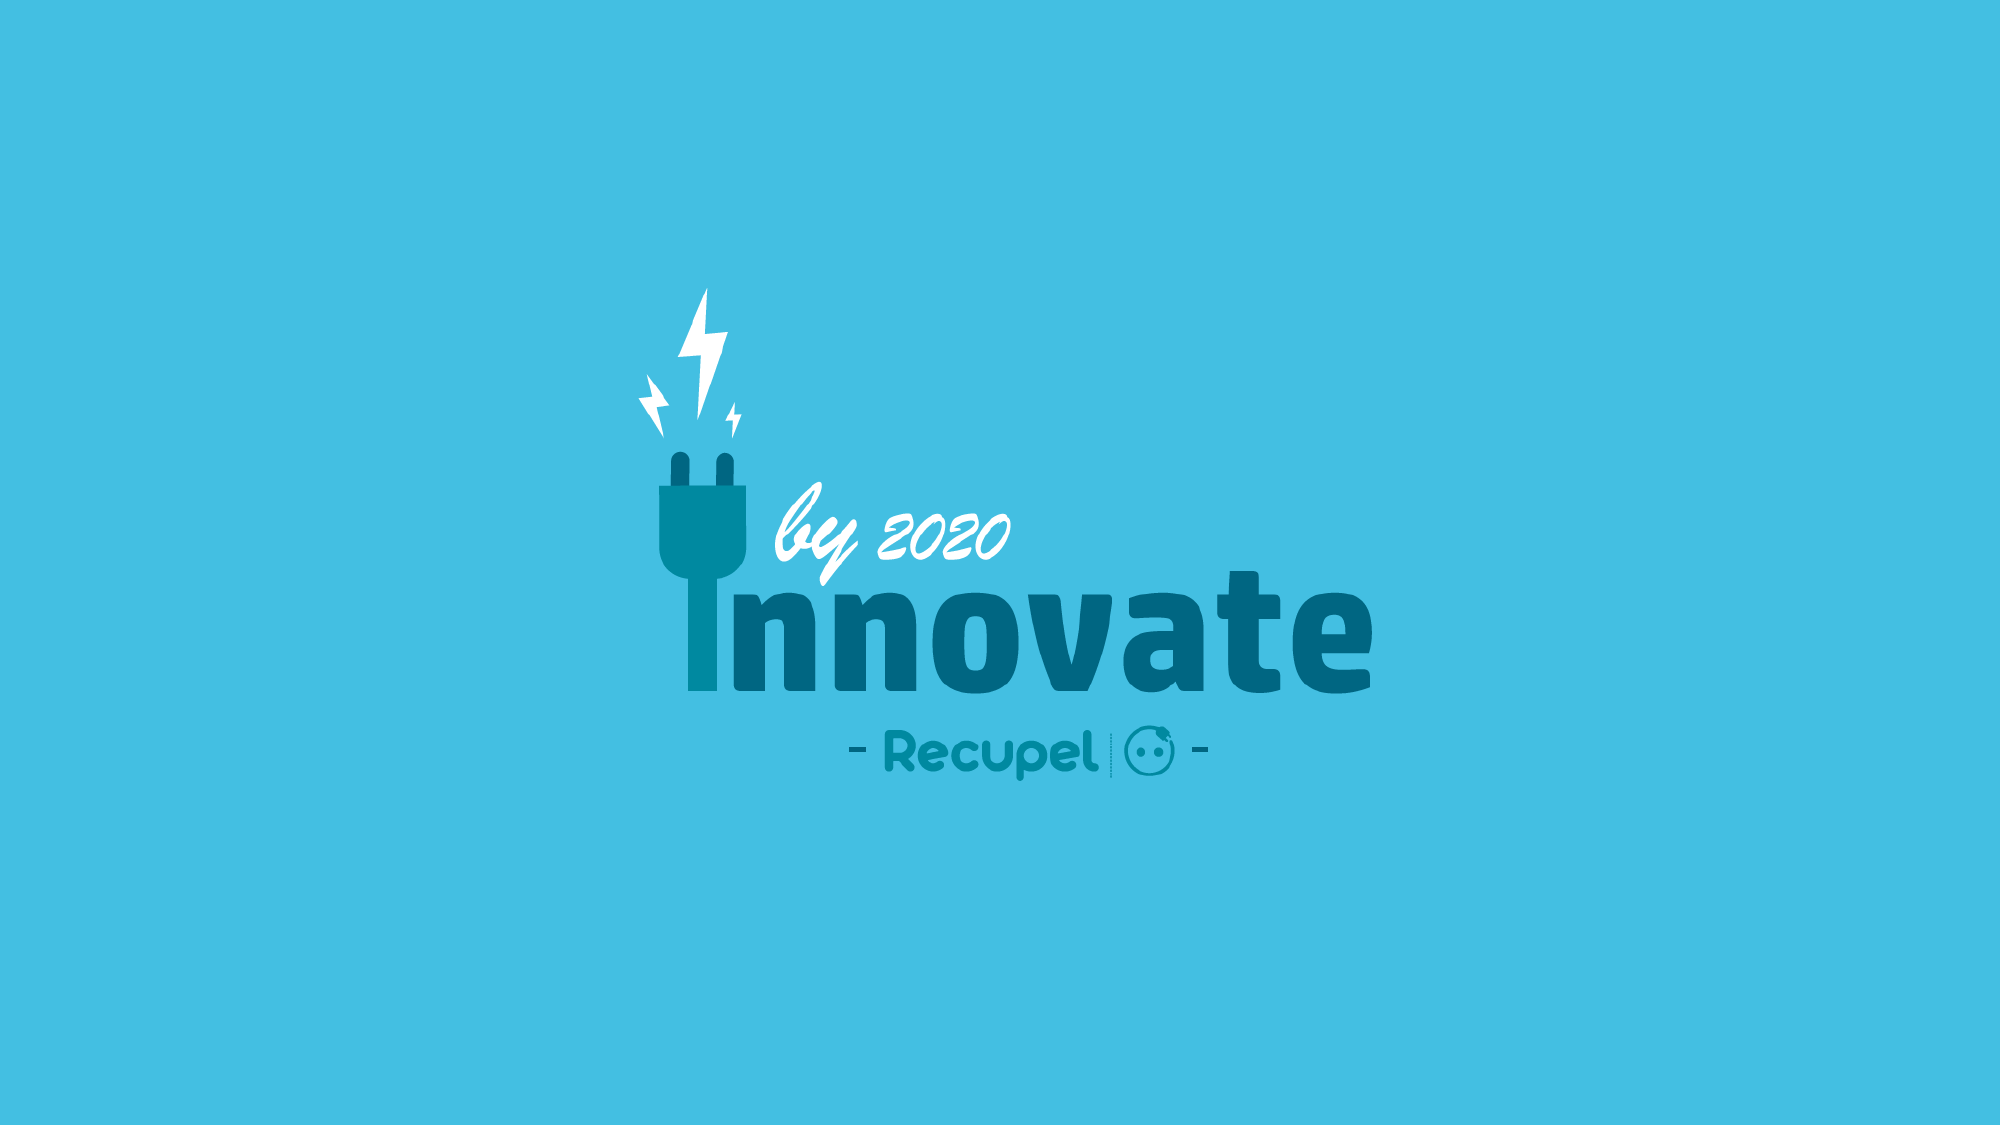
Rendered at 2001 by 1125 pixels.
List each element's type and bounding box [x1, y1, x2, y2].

picture [544, 265, 1467, 805]
